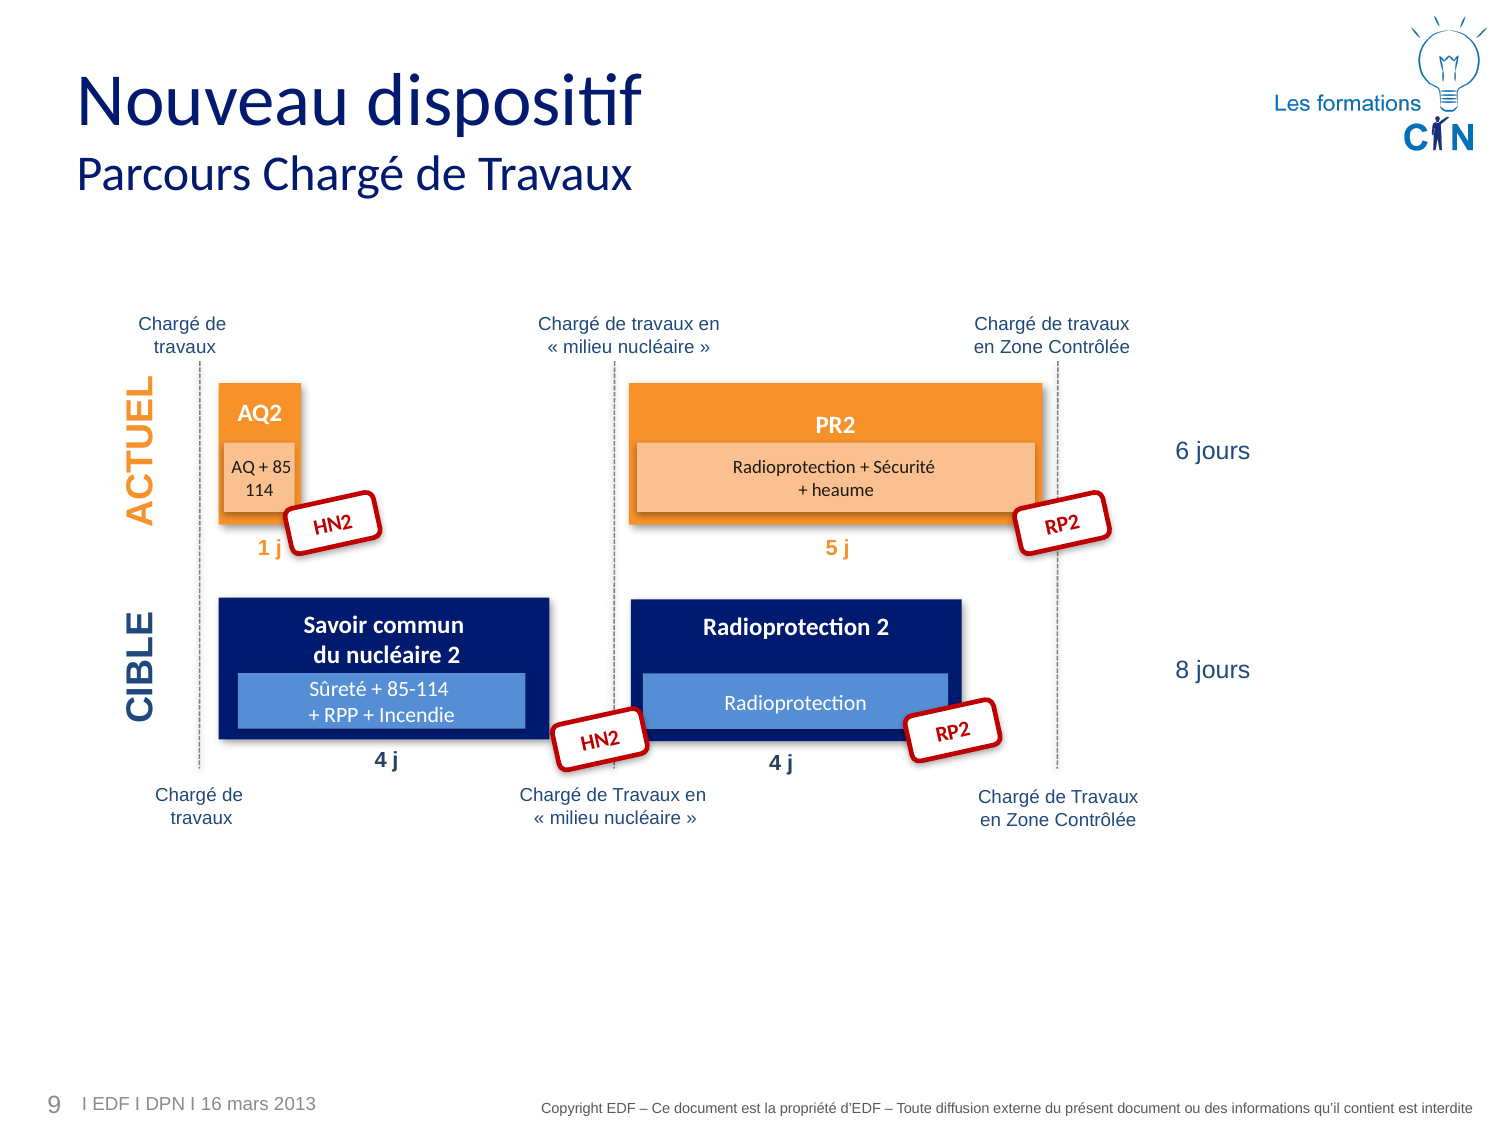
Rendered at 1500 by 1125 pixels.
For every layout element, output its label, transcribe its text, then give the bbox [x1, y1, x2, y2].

text_box Chargé de travaux en Zone Contrôlée [947, 304, 1157, 365]
text_box Radioprotection 2 [651, 737, 902, 743]
text_box 4 j [359, 737, 414, 779]
text_box AQ + 85 114 [223, 442, 295, 513]
text_box Sûreté + 85-114 + RPP + Incendie [237, 672, 526, 729]
text_box 4 j [754, 741, 809, 783]
text_box Chargé de travaux [79, 304, 291, 365]
text_box AQ2 [217, 381, 303, 527]
text_box Radioprotection 2 [629, 597, 964, 707]
text_box ACTUEL [107, 360, 168, 542]
text_box Chargé de travaux [95, 775, 308, 836]
text_box Chargé de Travaux en « milieu nucléaire » [493, 775, 733, 836]
text_box 5 j [810, 526, 865, 567]
text_box PR2 [627, 381, 1044, 527]
text_box CIBLE [107, 596, 168, 739]
text_box HN2 [551, 707, 649, 771]
text_box RP2 [1013, 491, 1111, 555]
text_box HN2 [284, 491, 381, 555]
text_box Nouveau dispositif Parcours Chargé de Travaux [61, 31, 1412, 219]
text_box Chargé de travaux en « milieu nucléaire » [521, 304, 737, 365]
text_box RP2 [904, 699, 1001, 762]
picture [1268, 0, 1497, 174]
text_box Chargé de Travaux en Zone Contrôlée [959, 777, 1158, 838]
text_box 6 jours [1160, 427, 1313, 472]
text_box 1 j [243, 526, 296, 563]
text_box 8 jours [1160, 646, 1313, 691]
text_box Radioprotection + Sécurité + heaume [636, 442, 1036, 513]
text_box Radioprotection [642, 673, 949, 730]
text_box Savoir commun du nucléaire 2 [217, 596, 551, 741]
